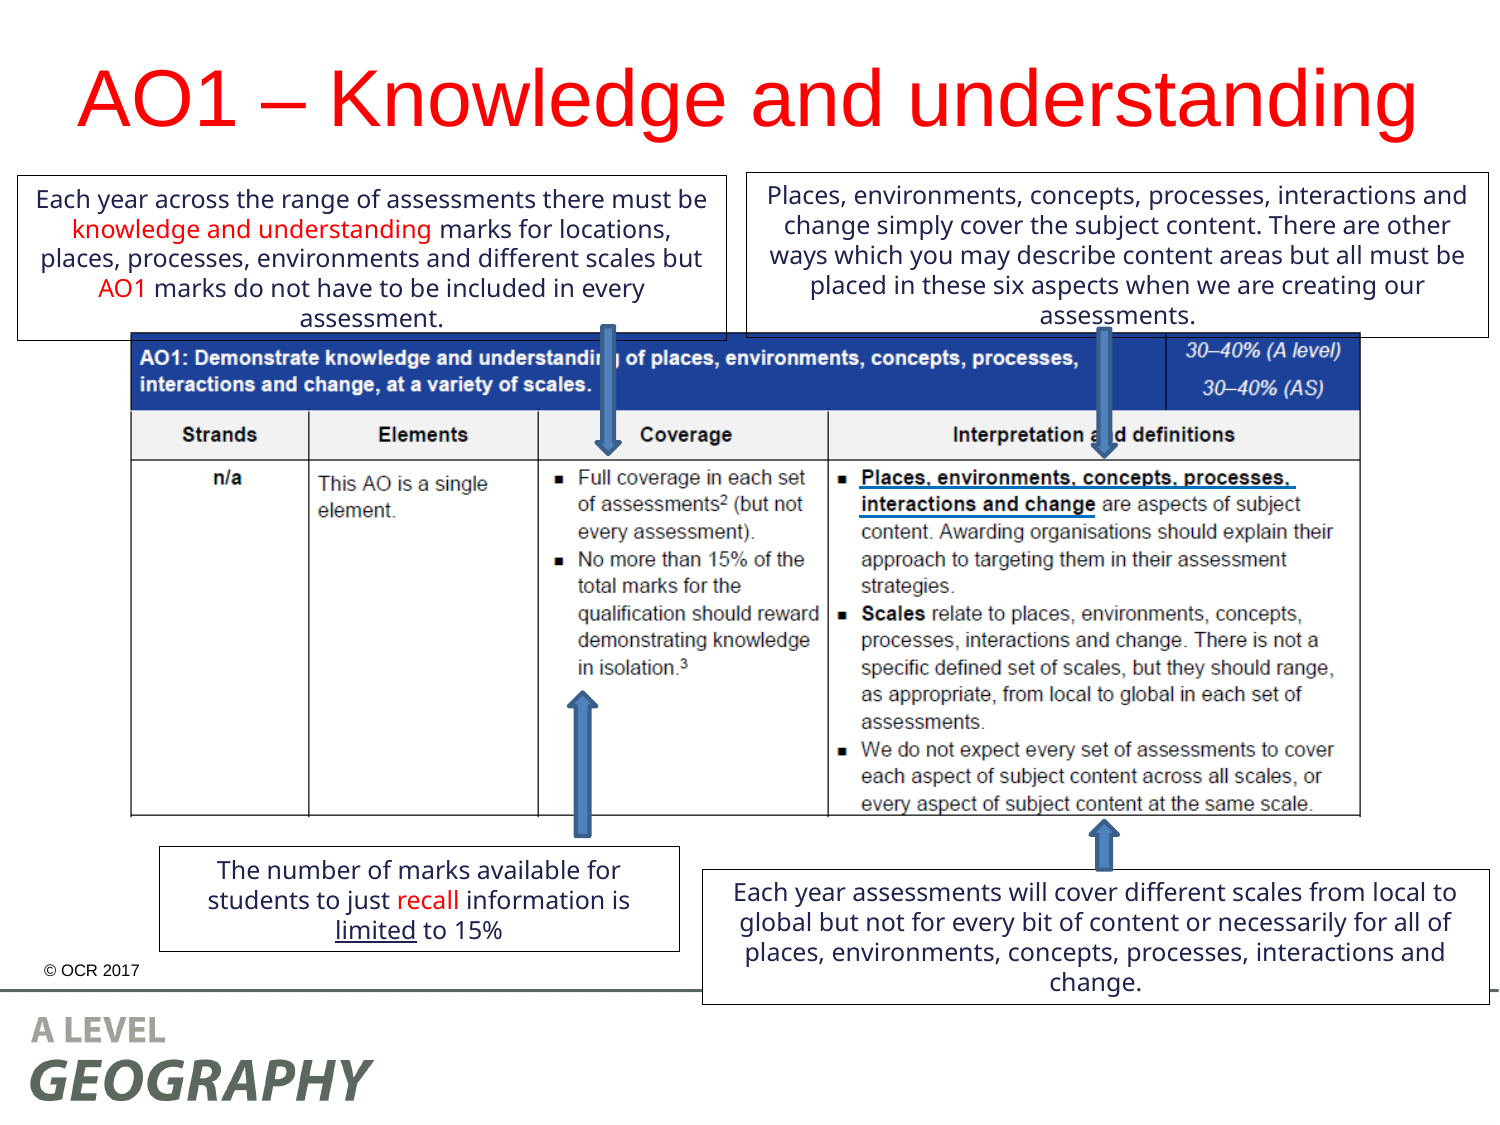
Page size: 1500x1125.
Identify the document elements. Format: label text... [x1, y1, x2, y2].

text_box Each year assessments will cover different scales from local to global but not for every bit of content or necessarily for all of places, environments, concepts, processes, interactions and change. [702, 869, 1490, 1005]
text_box Places, environments, concepts, processes, interactions and change simply cover the subject content. There are other ways which you may describe content areas but all must be placed in these six aspects when we are creating our assessments. [746, 172, 1489, 338]
text_box [1088, 830, 1120, 872]
picture [0, 989, 1499, 1125]
text_box The number of marks available for students to just recall information is limited to 15% [159, 846, 680, 952]
title AO1 – Knowledge and understanding [0, 0, 1500, 189]
text_box Each year across the range of assessments there must be knowledge and understanding marks for locations, places, processes, environments and different scales but AO1 marks do not have to be included in every assessment. [17, 175, 727, 341]
text_box [573, 830, 592, 839]
picture [123, 325, 1371, 822]
